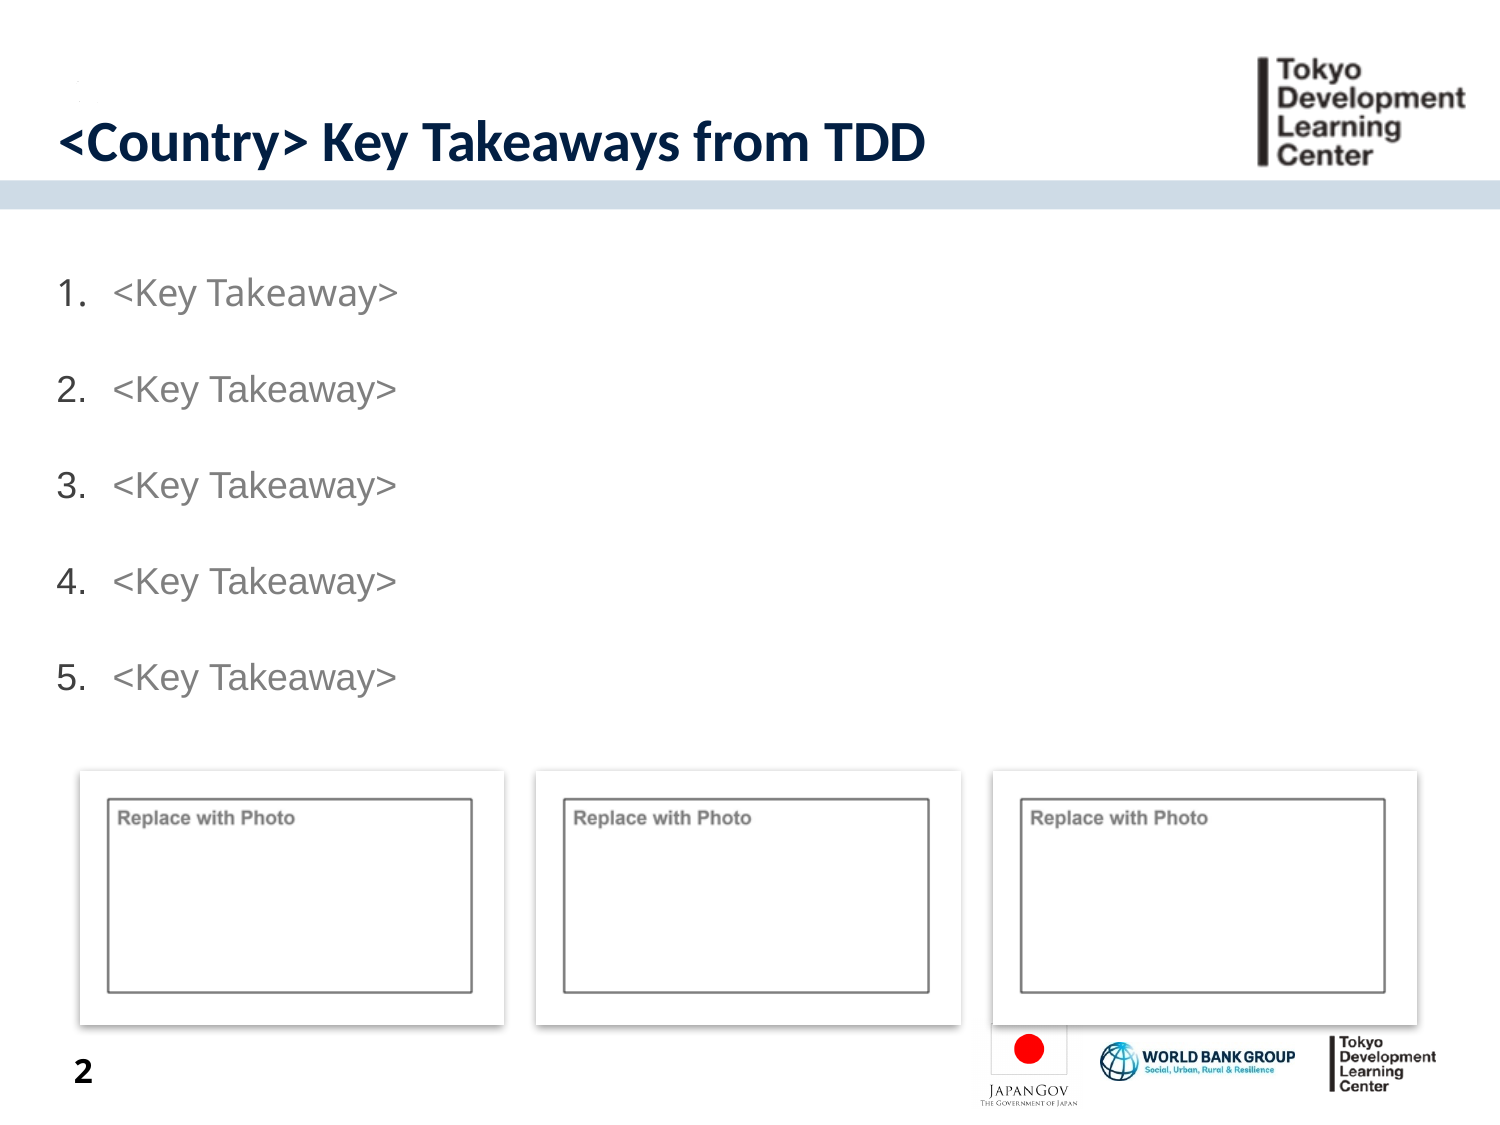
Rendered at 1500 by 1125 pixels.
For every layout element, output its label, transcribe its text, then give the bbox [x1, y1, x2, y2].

picture [1007, 785, 1404, 1011]
picture [550, 785, 947, 1011]
picture [94, 785, 490, 1011]
title <Country> Key Takeaways from TDD [58, 49, 1239, 174]
picture [971, 1018, 1083, 1109]
list <Key Takeaway> <Key Takeaway> <Key Takeaway> <Key Takeaway> <Key Takeaway> [56, 255, 1442, 1011]
slide_number 1 [59, 1042, 179, 1103]
picture [1238, 35, 1477, 188]
picture [1100, 1042, 1295, 1081]
picture [1319, 1024, 1440, 1100]
